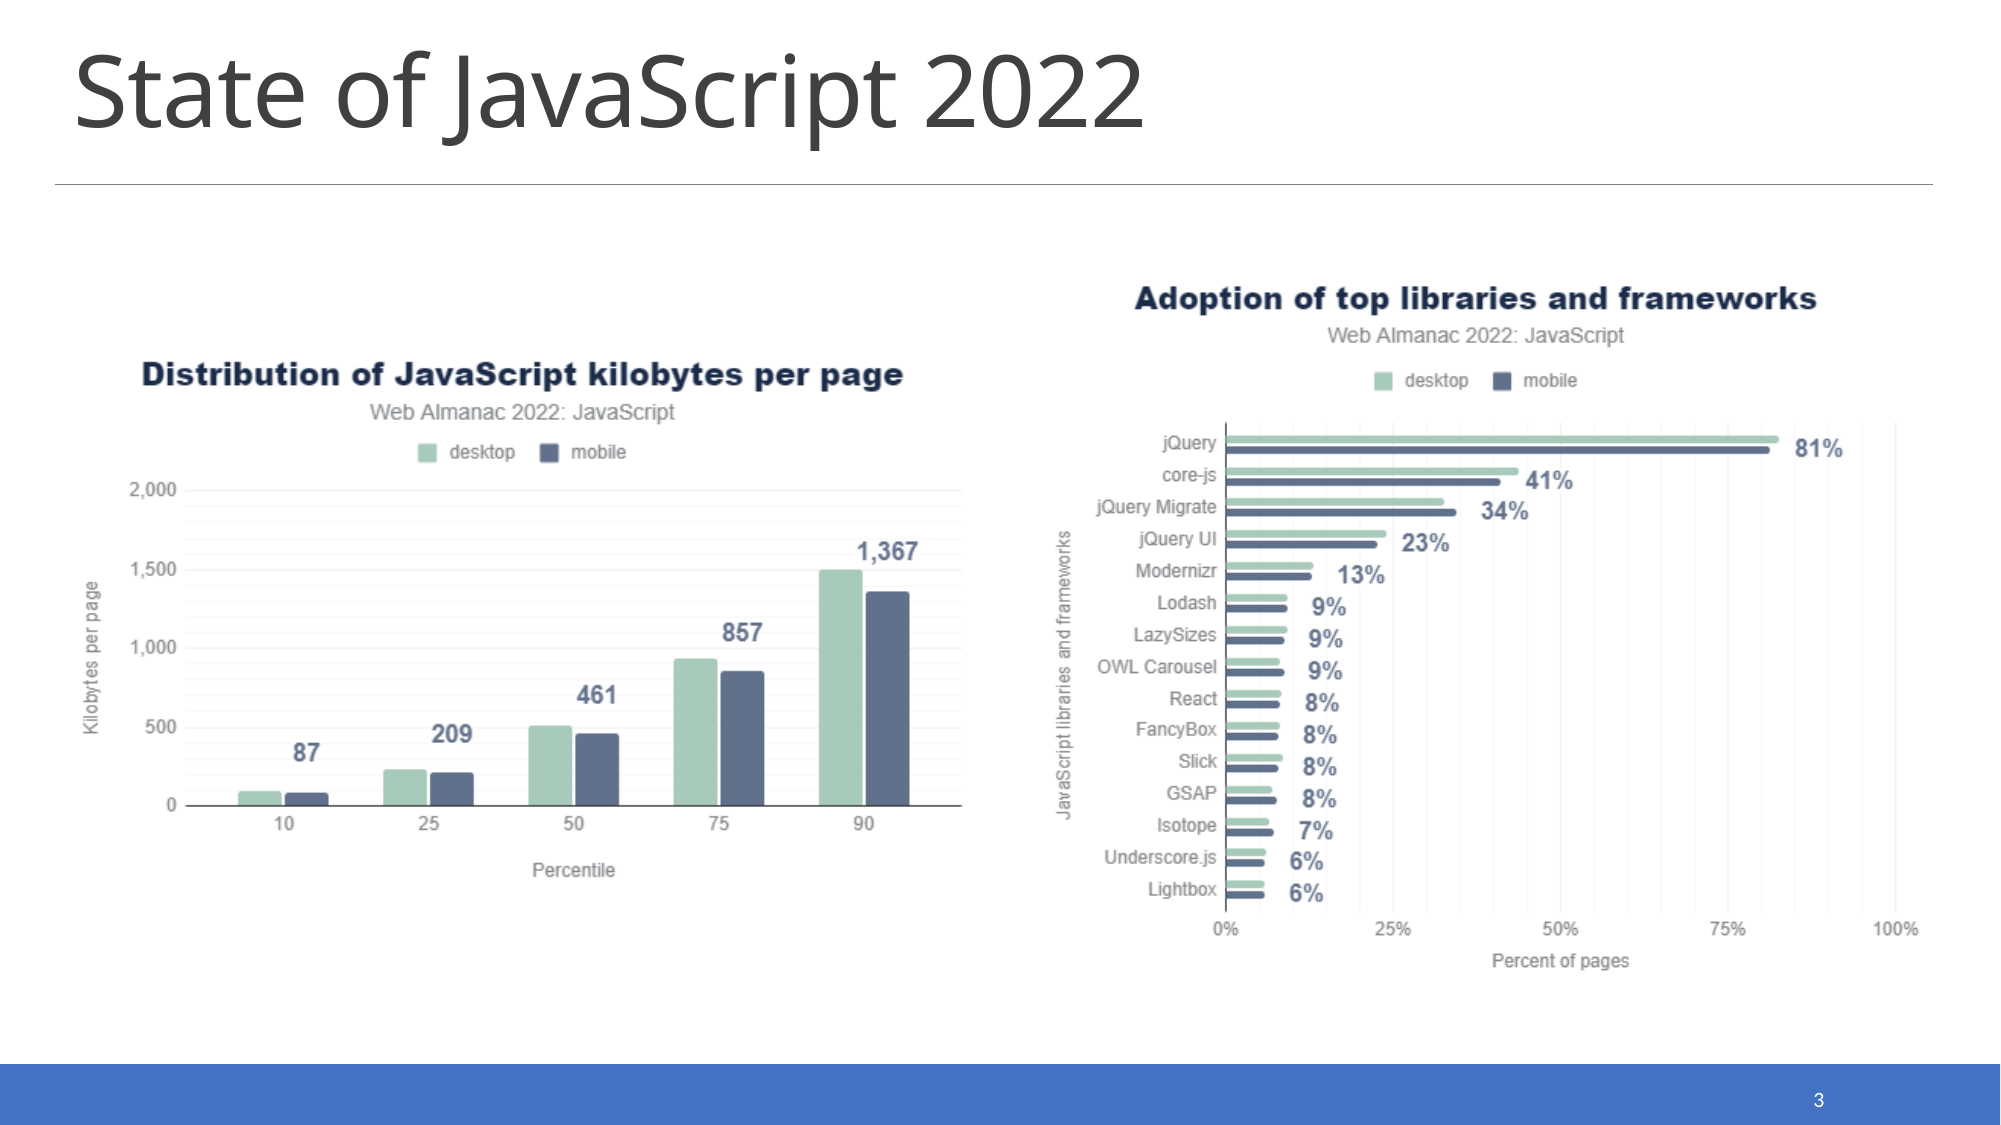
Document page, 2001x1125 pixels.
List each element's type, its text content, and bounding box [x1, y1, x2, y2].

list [54, 331, 991, 911]
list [1019, 246, 1934, 995]
title State of JavaScript 2022 [59, 29, 1937, 156]
slide_number 3 [1624, 1077, 1840, 1120]
